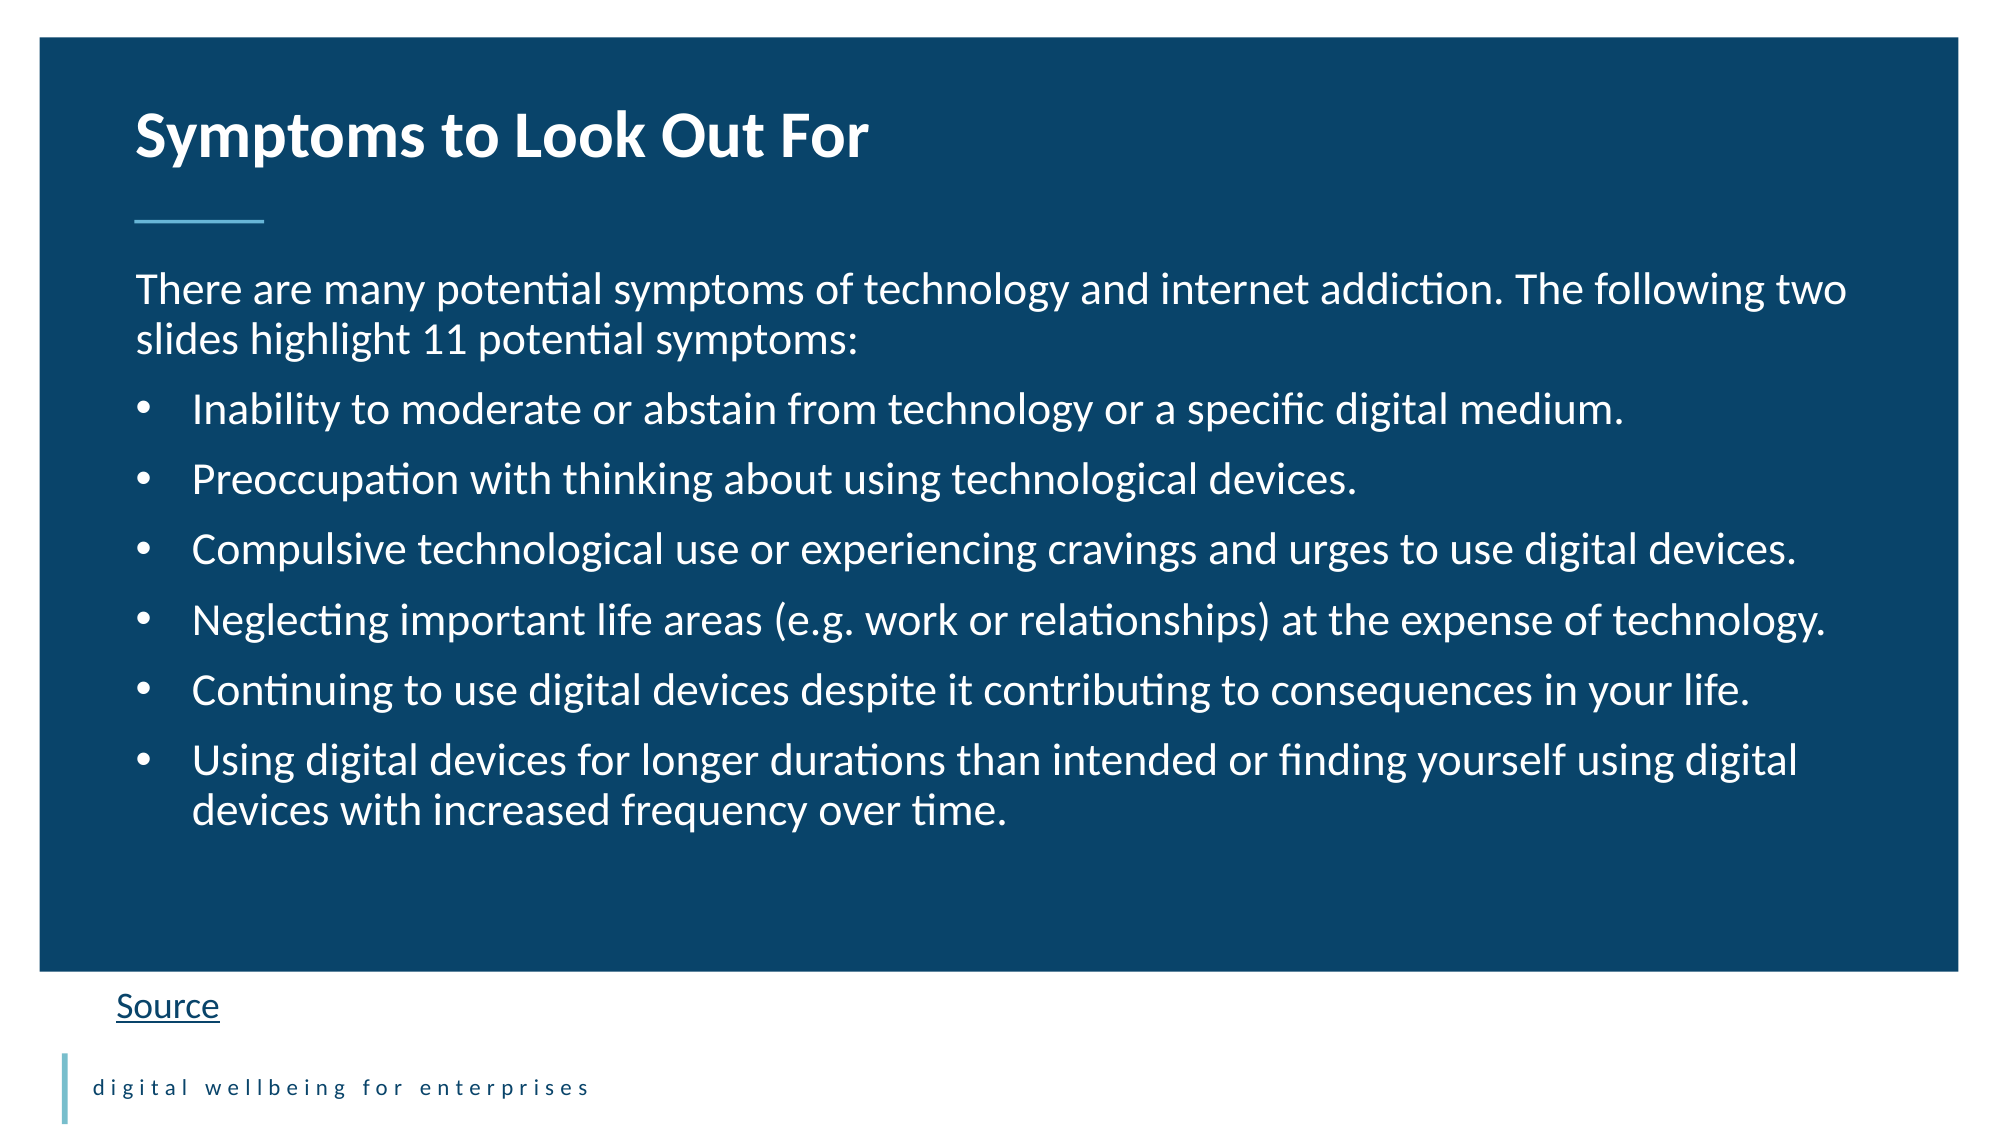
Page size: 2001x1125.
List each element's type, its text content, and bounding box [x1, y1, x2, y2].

text_box Source [101, 973, 294, 1034]
list There are many potential symptoms of technology and internet addiction. The following two slides highlight 11 potential symptoms: Inability to moderate or abstain from technology or a specific digital medium. Preoccupation with thinking about using technological devices. Compulsive technological use or experiencing cravings and urges to use digital devices. Neglecting important life areas (e.g. work or relationships) at the expense of technology. Continuing to use digital devices despite it contributing to consequences in your life. Using digital devices for longer durations than intended or finding yourself using digital devices with increased frequency over time. [120, 257, 1938, 1060]
list Symptoms to Look Out For [120, 92, 1894, 188]
